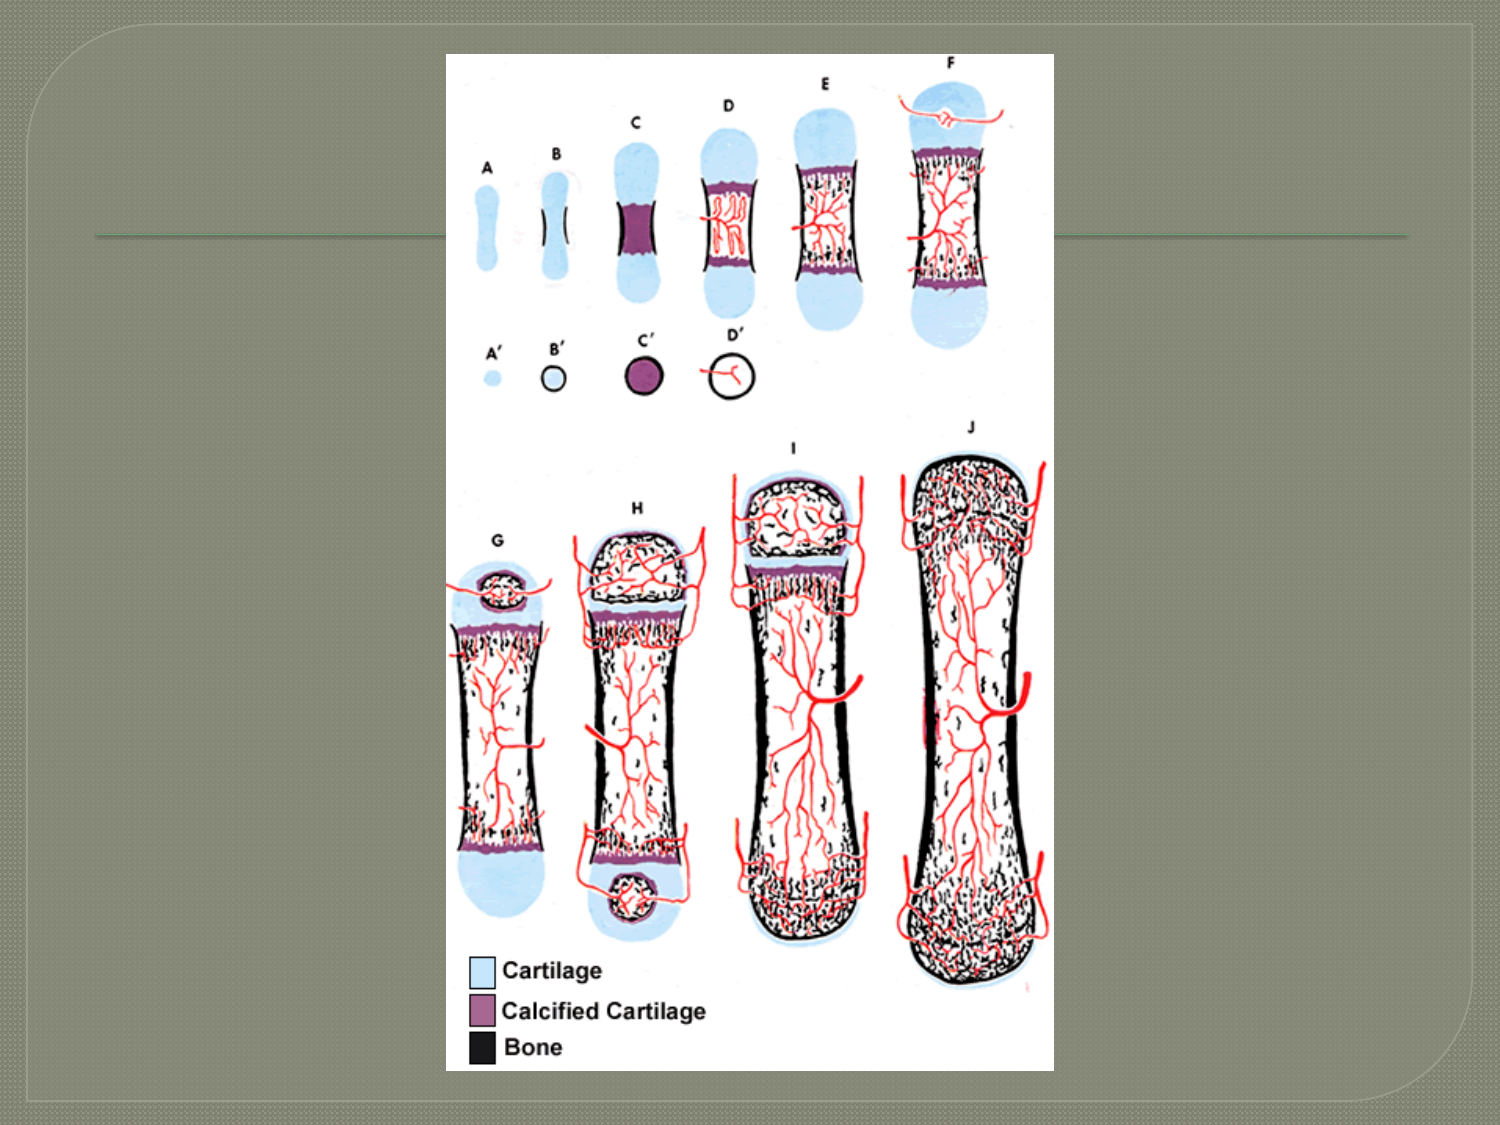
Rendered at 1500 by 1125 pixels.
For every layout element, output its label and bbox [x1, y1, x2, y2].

picture [446, 54, 1054, 1071]
